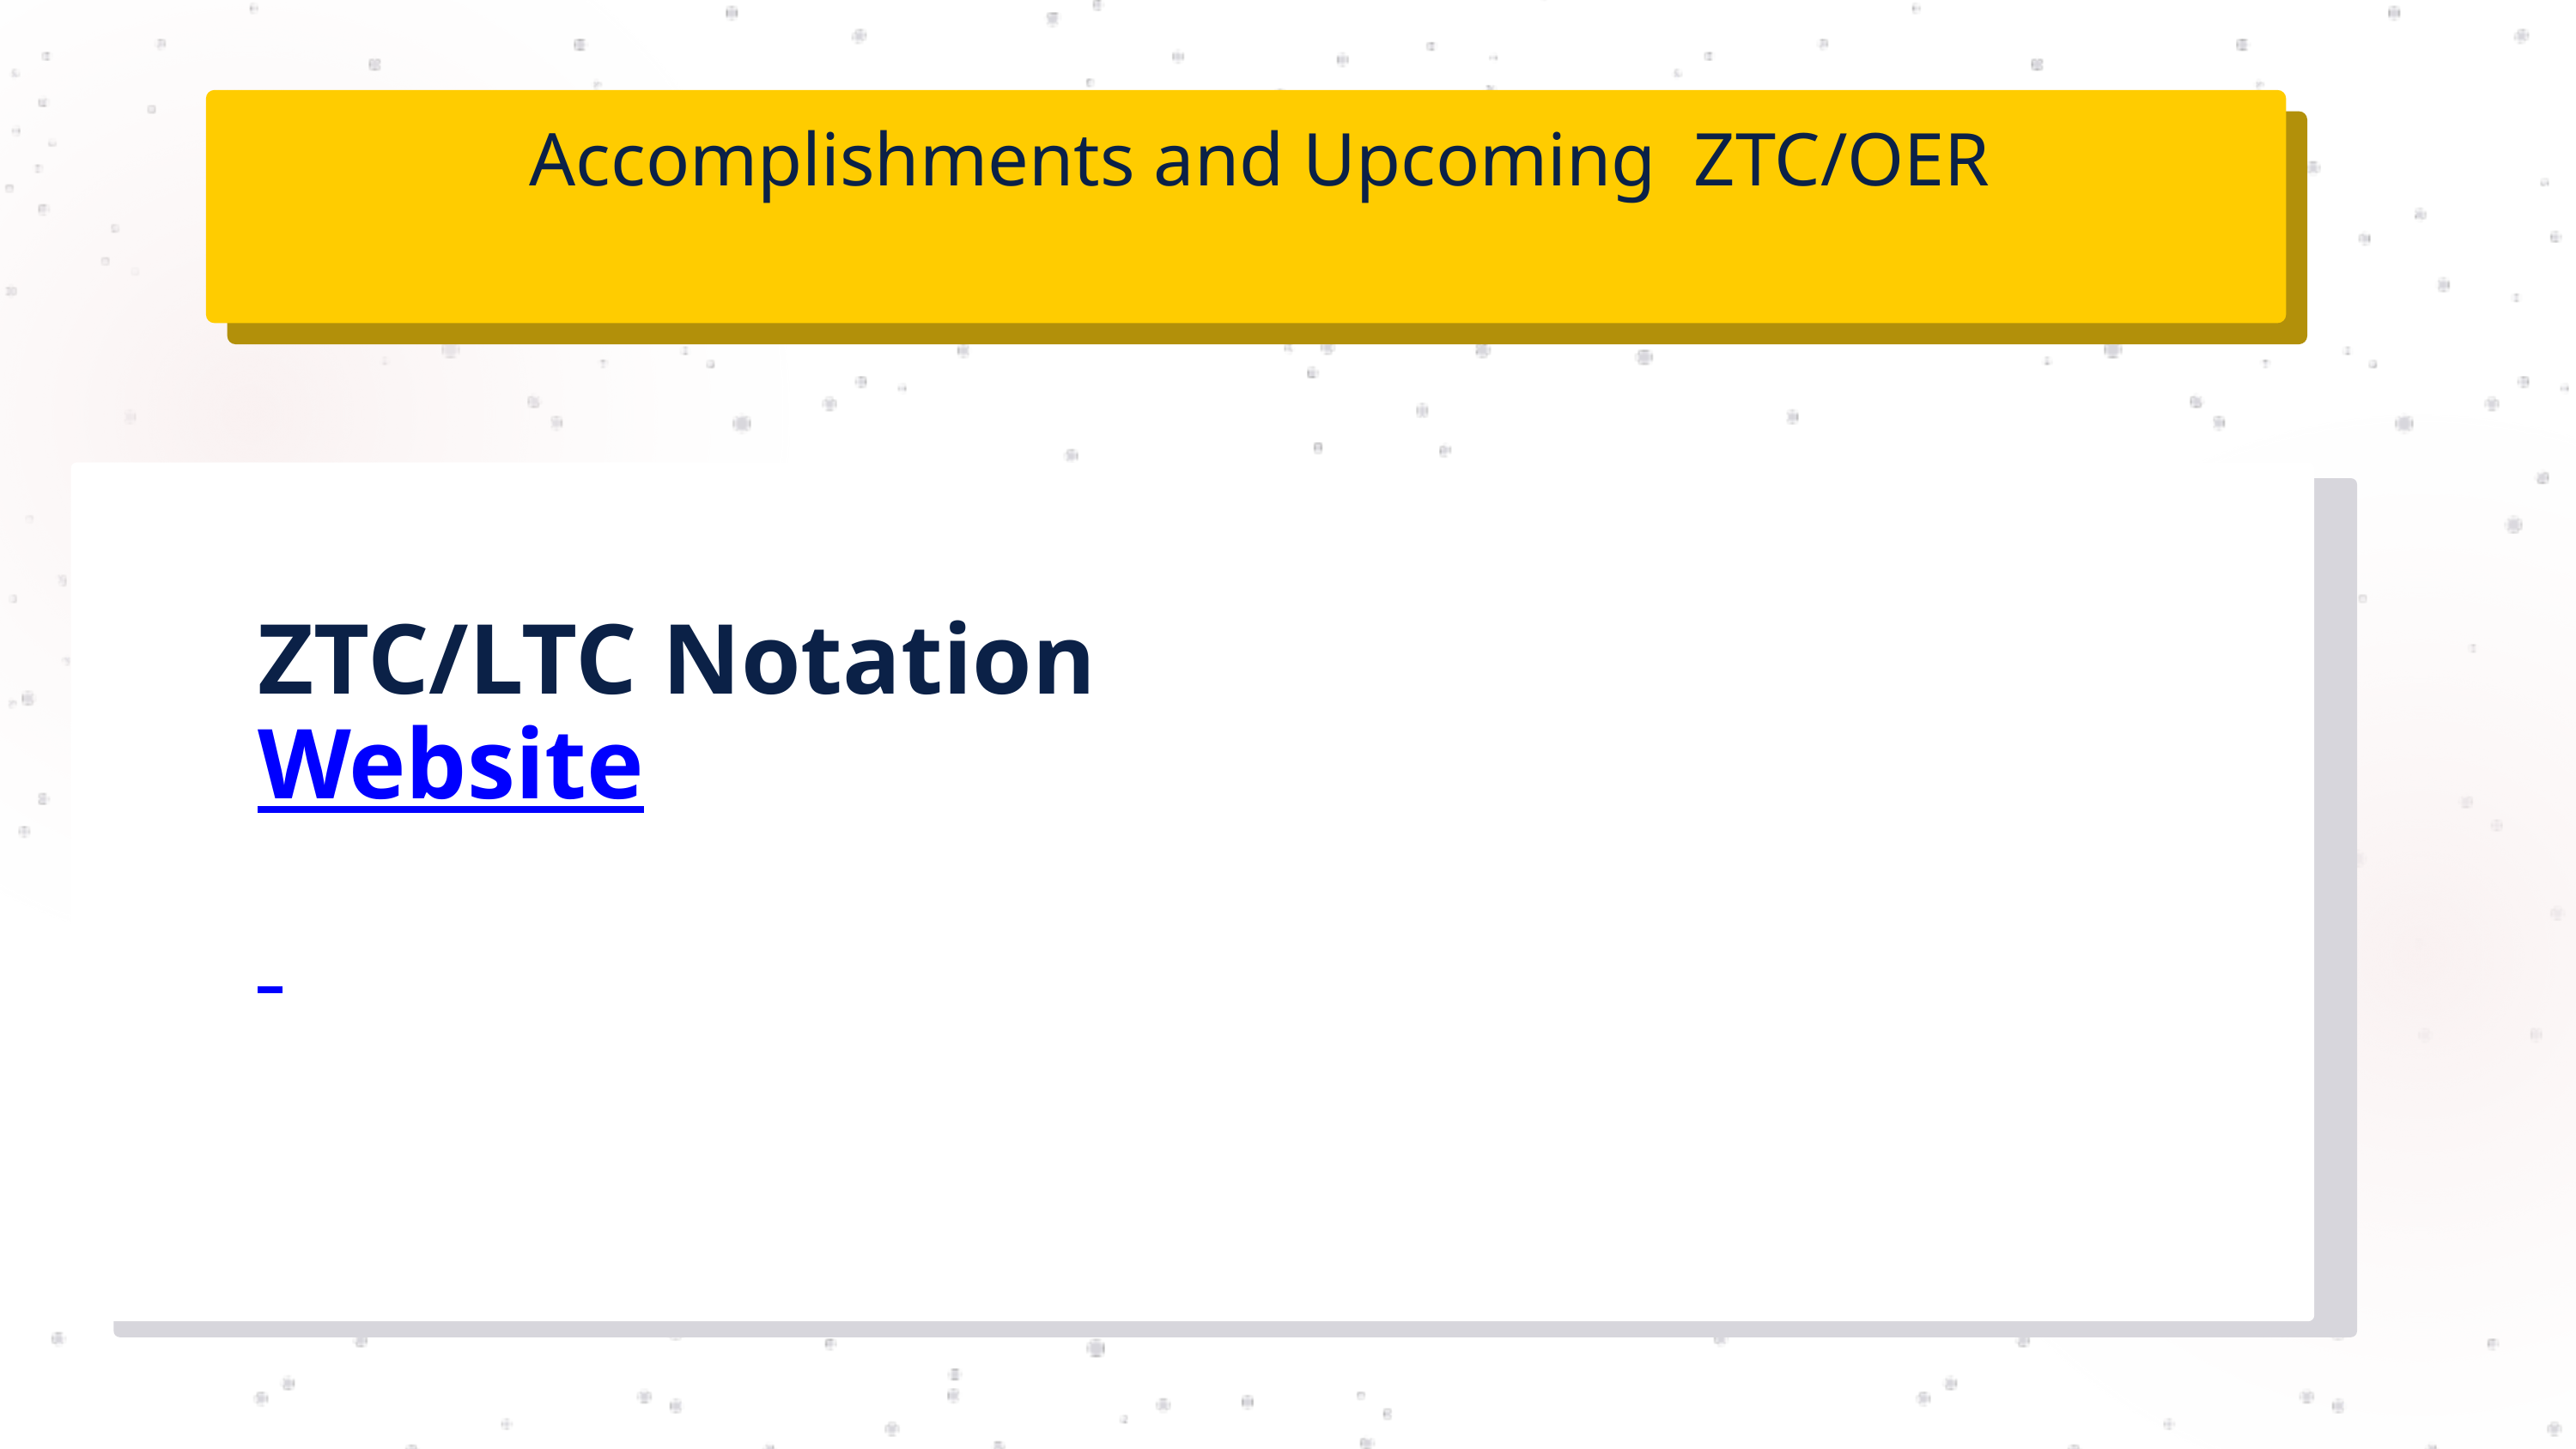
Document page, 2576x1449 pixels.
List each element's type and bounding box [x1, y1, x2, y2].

text_box [70, 440, 2358, 1338]
text_box [205, 89, 2308, 345]
text_box [0, 0, 2576, 1449]
